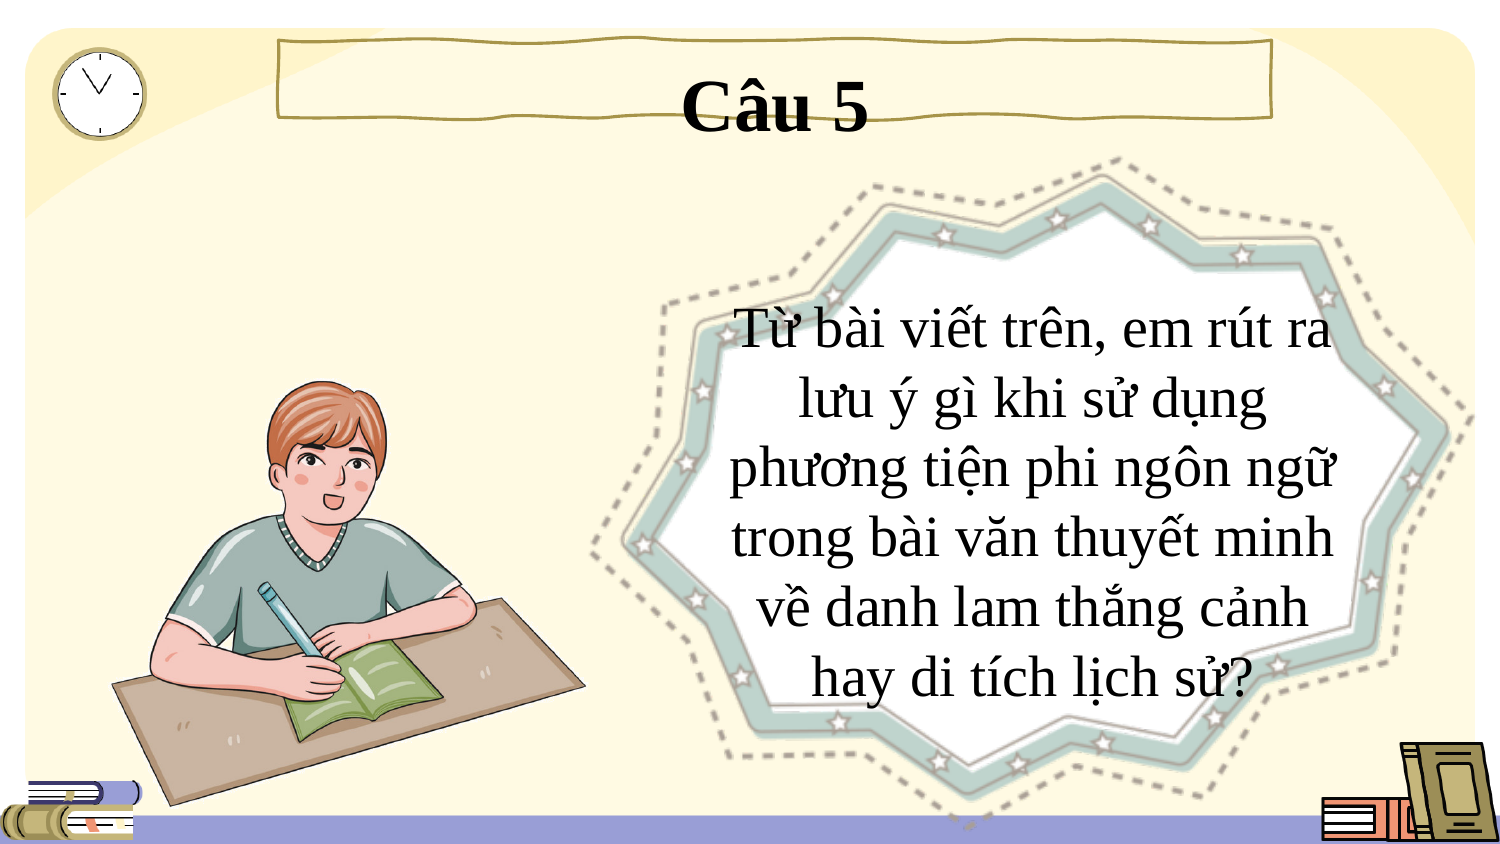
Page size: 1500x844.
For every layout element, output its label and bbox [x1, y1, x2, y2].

picture [0, 0, 1500, 844]
text_box [566, 126, 1500, 844]
